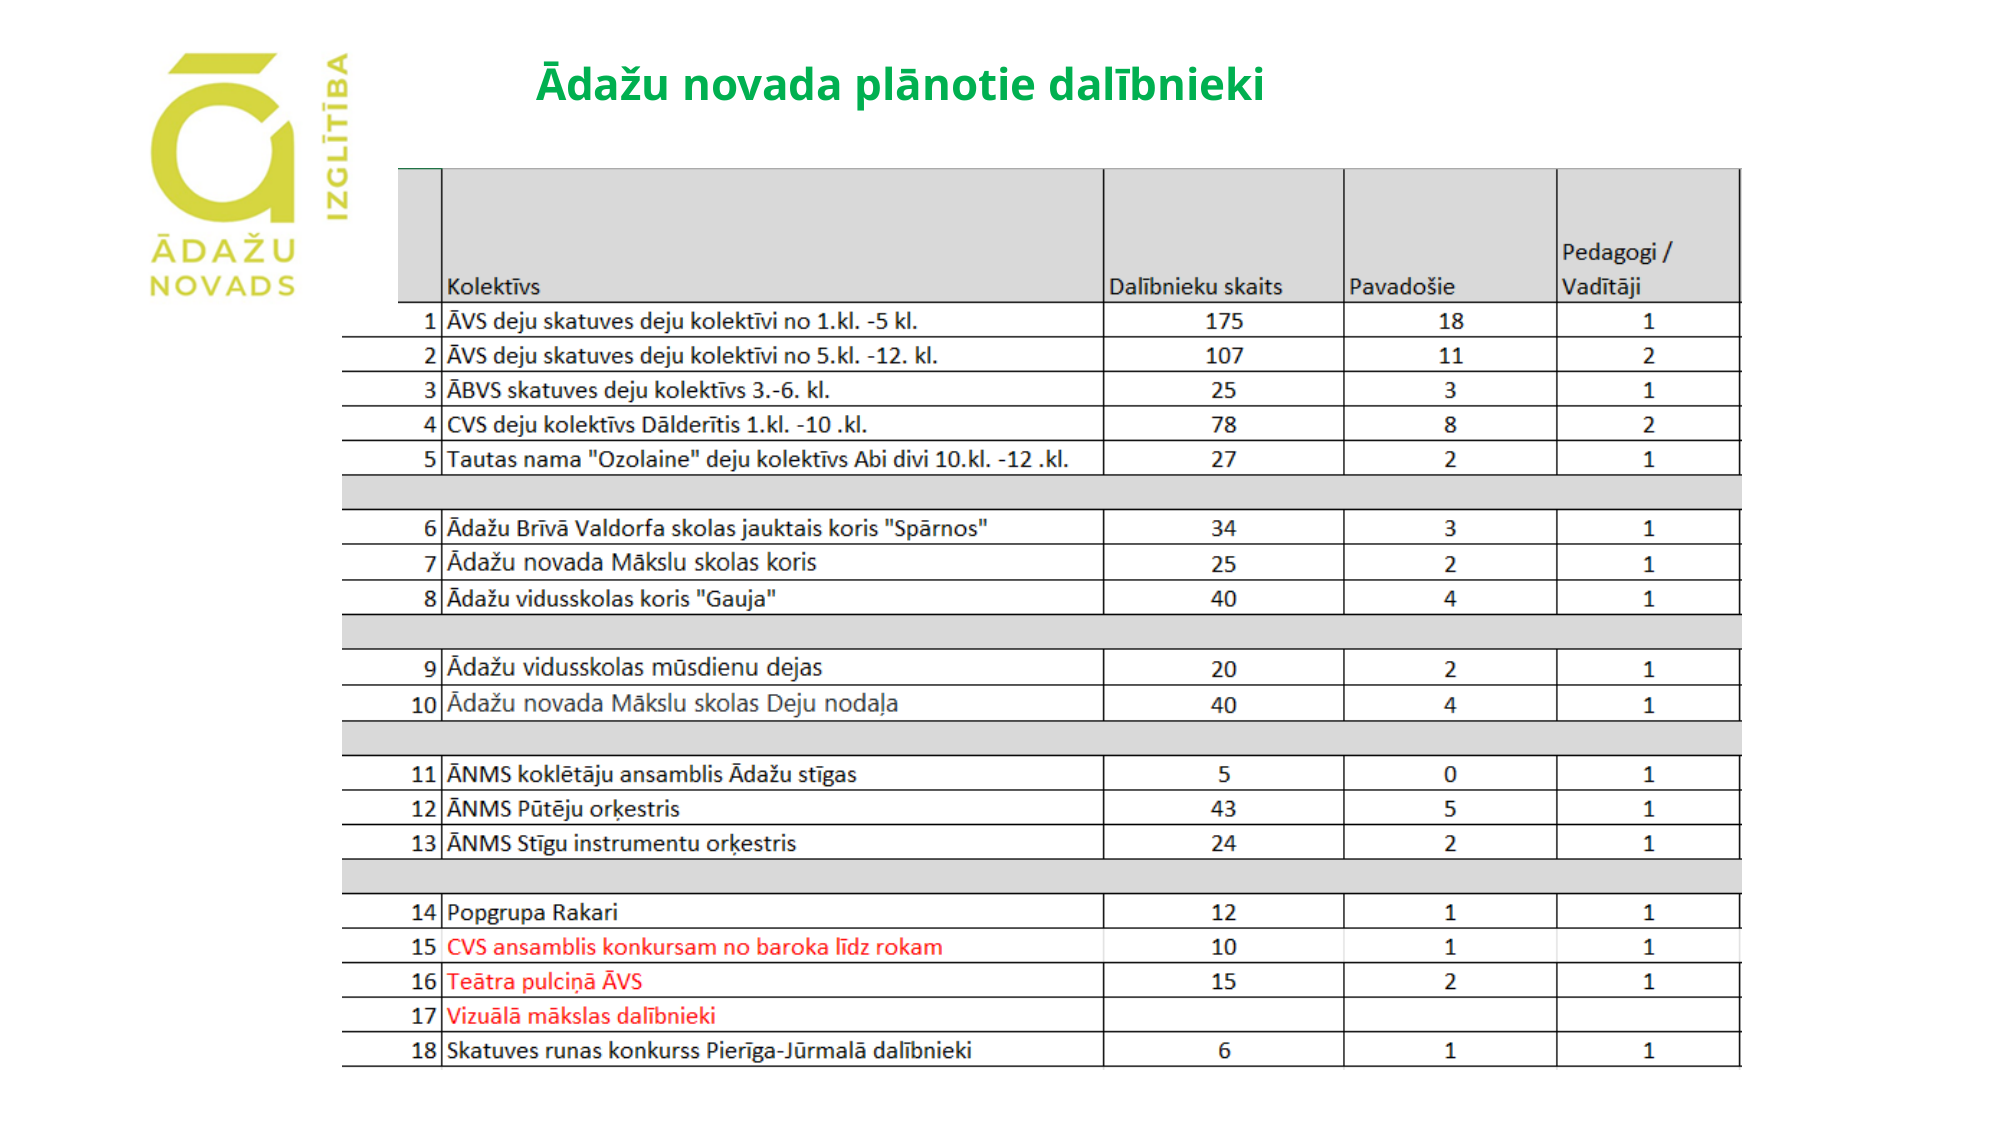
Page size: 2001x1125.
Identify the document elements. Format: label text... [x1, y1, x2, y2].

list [342, 168, 1742, 1070]
title Ādažu novada plānotie dalībnieki [520, 55, 1961, 118]
picture [110, 32, 398, 308]
